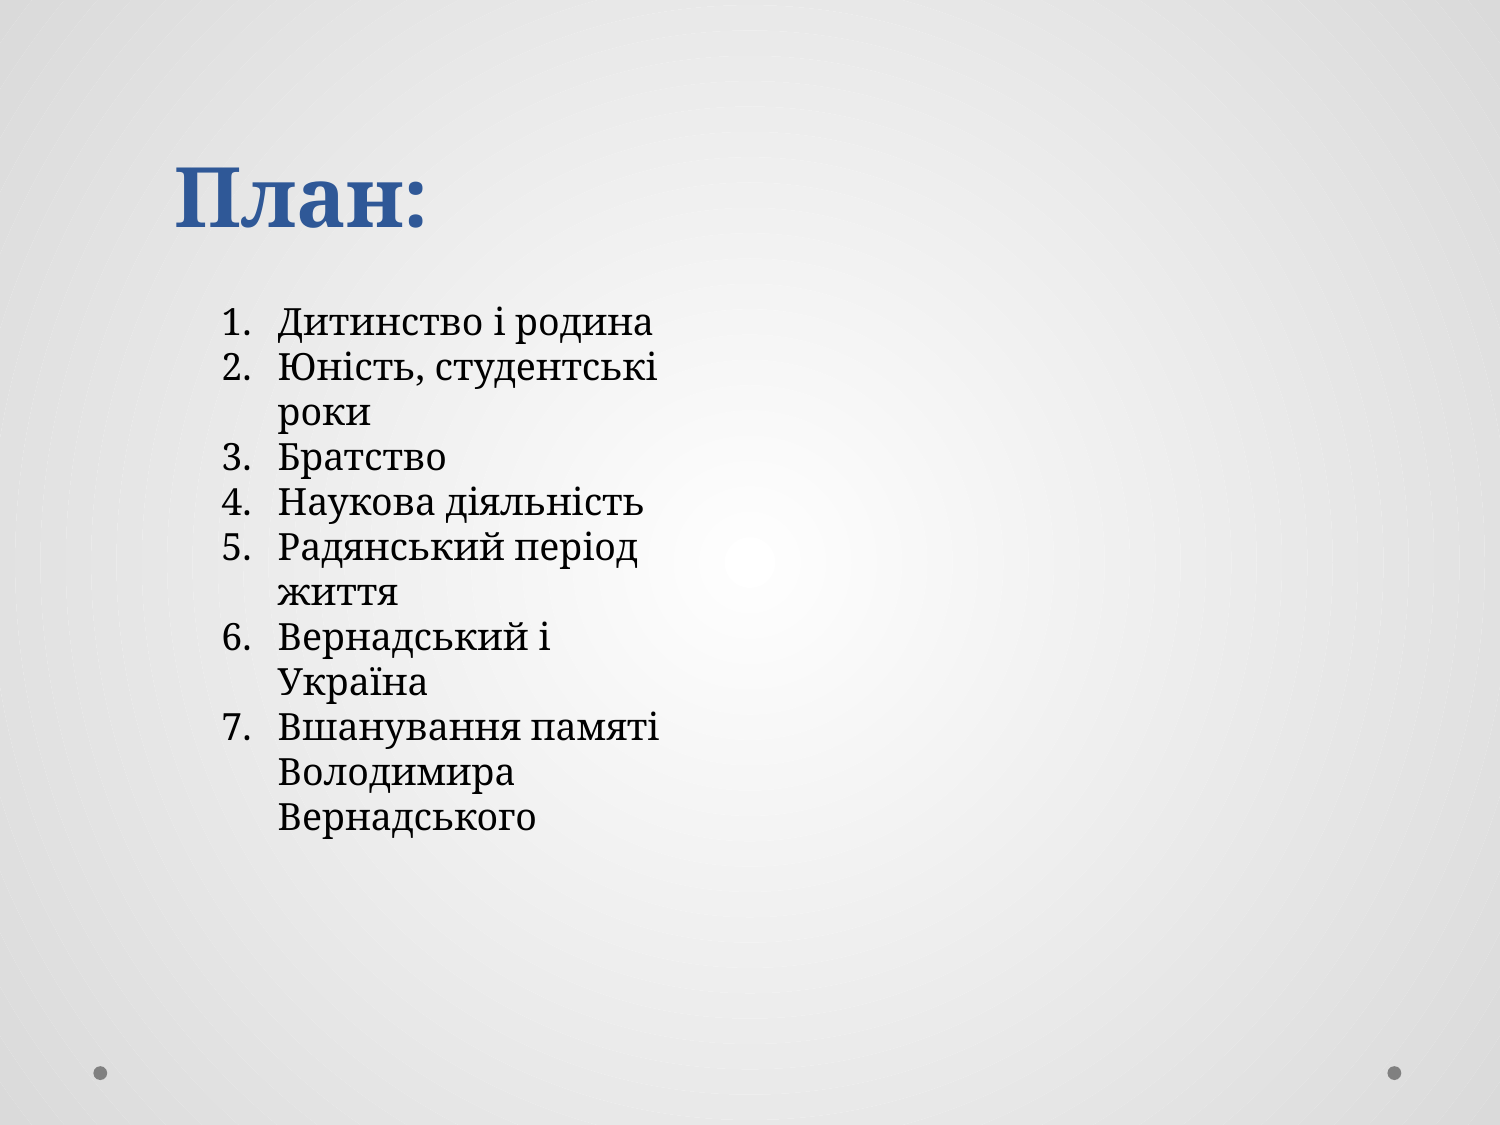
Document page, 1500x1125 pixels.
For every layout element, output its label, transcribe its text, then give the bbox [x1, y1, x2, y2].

text_box План: [159, 137, 1164, 252]
text_box Дитинство і родина Юність, студентські роки Братство Наукова діяльність Радянський період життя Вернадський і Україна Вшанування памяті Володимира Вернадського [206, 290, 703, 846]
